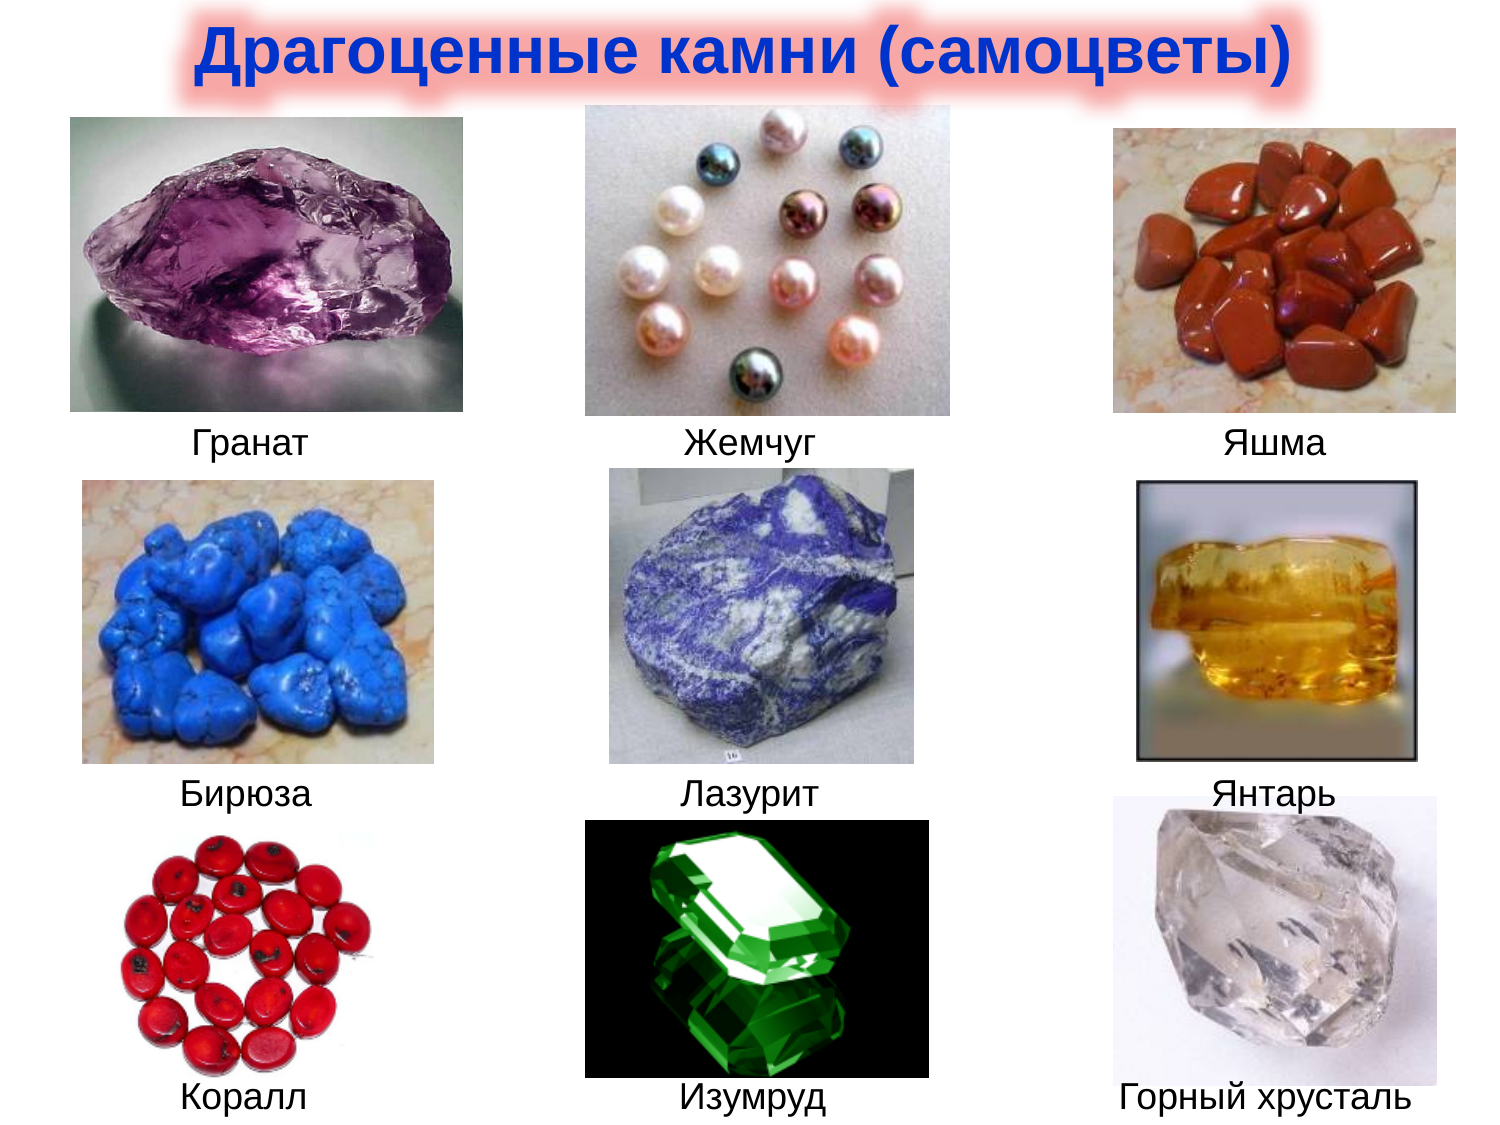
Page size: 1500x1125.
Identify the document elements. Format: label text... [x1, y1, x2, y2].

text_box Бирюза [164, 773, 328, 822]
picture [609, 468, 915, 764]
text_box Драгоценные камни (самоцветы) [35, 0, 1454, 95]
picture [81, 480, 434, 765]
picture [585, 820, 929, 1078]
text_box Изумруд [663, 1086, 842, 1125]
picture [1112, 128, 1456, 414]
text_box Лазурит [665, 772, 835, 818]
text_box Яшма [1207, 421, 1342, 470]
text_box Янтарь [1196, 769, 1352, 795]
text_box Горный хрусталь [1066, 1064, 1465, 1124]
text_box Жемчуг [668, 424, 832, 467]
text_box Коралл [165, 1086, 323, 1124]
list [81, 831, 411, 1080]
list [70, 116, 463, 412]
text_box Гранат [176, 421, 325, 470]
picture [585, 105, 950, 417]
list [1113, 796, 1437, 1086]
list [1136, 480, 1419, 762]
